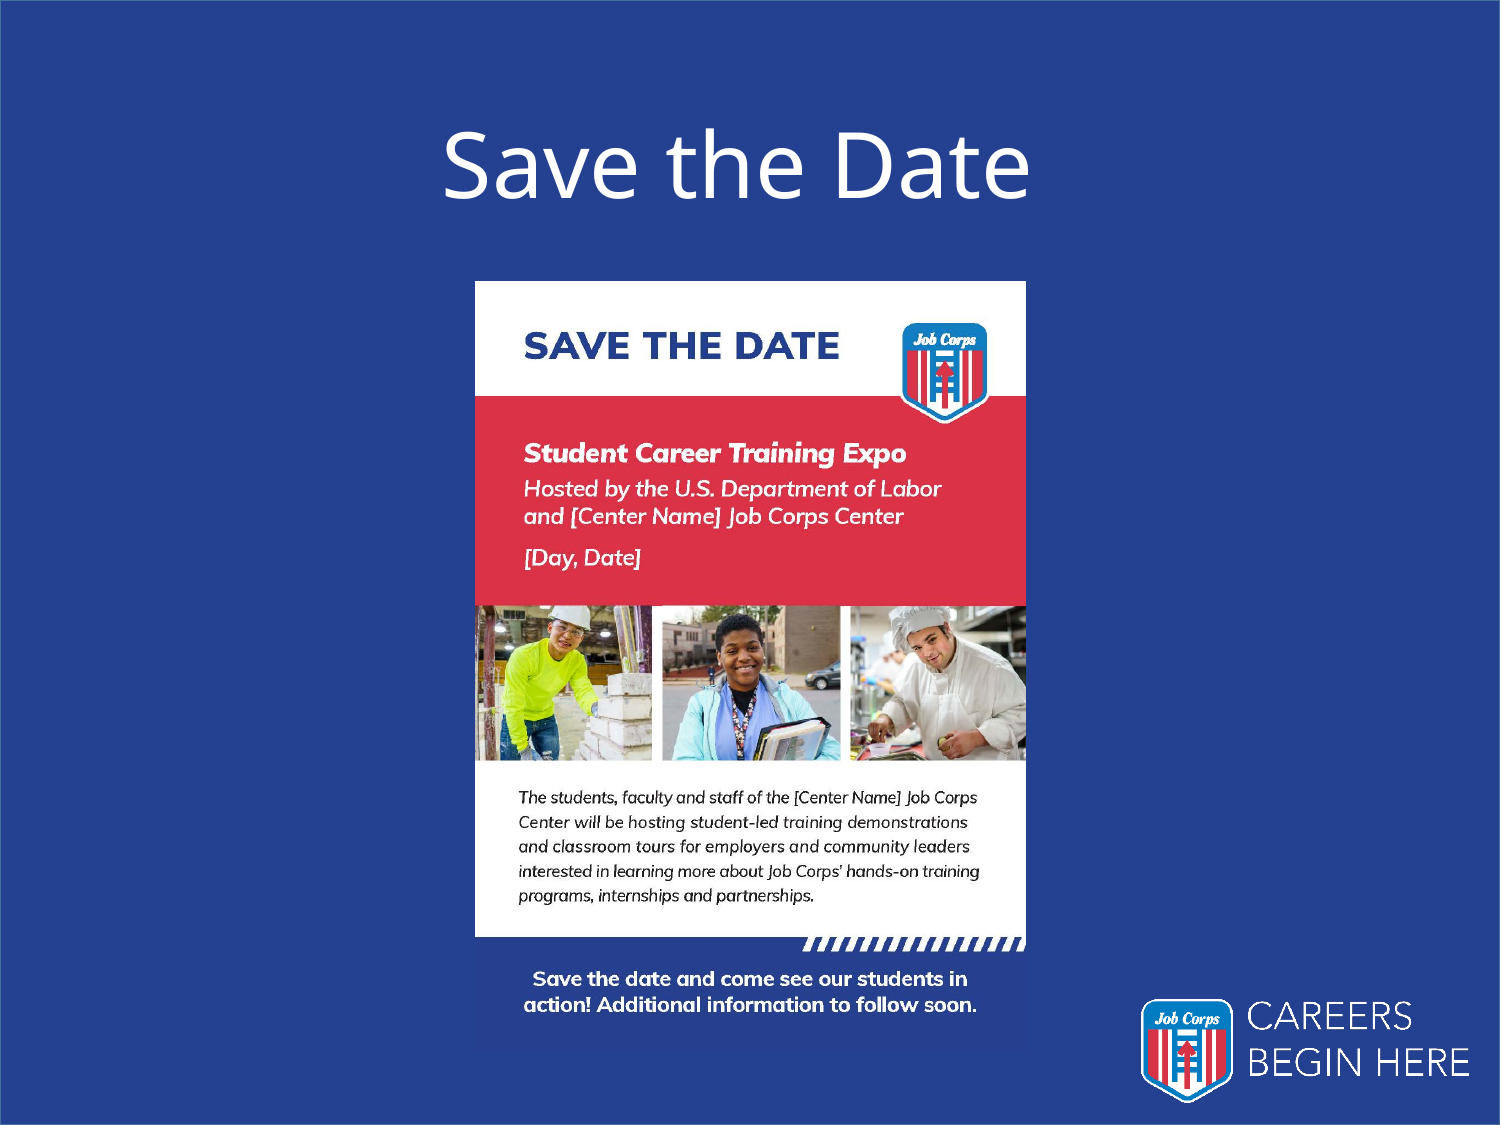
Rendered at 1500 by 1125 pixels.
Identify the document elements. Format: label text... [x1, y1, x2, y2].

title Save the Date [103, 59, 1397, 278]
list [475, 281, 1026, 1052]
picture [1141, 999, 1469, 1103]
